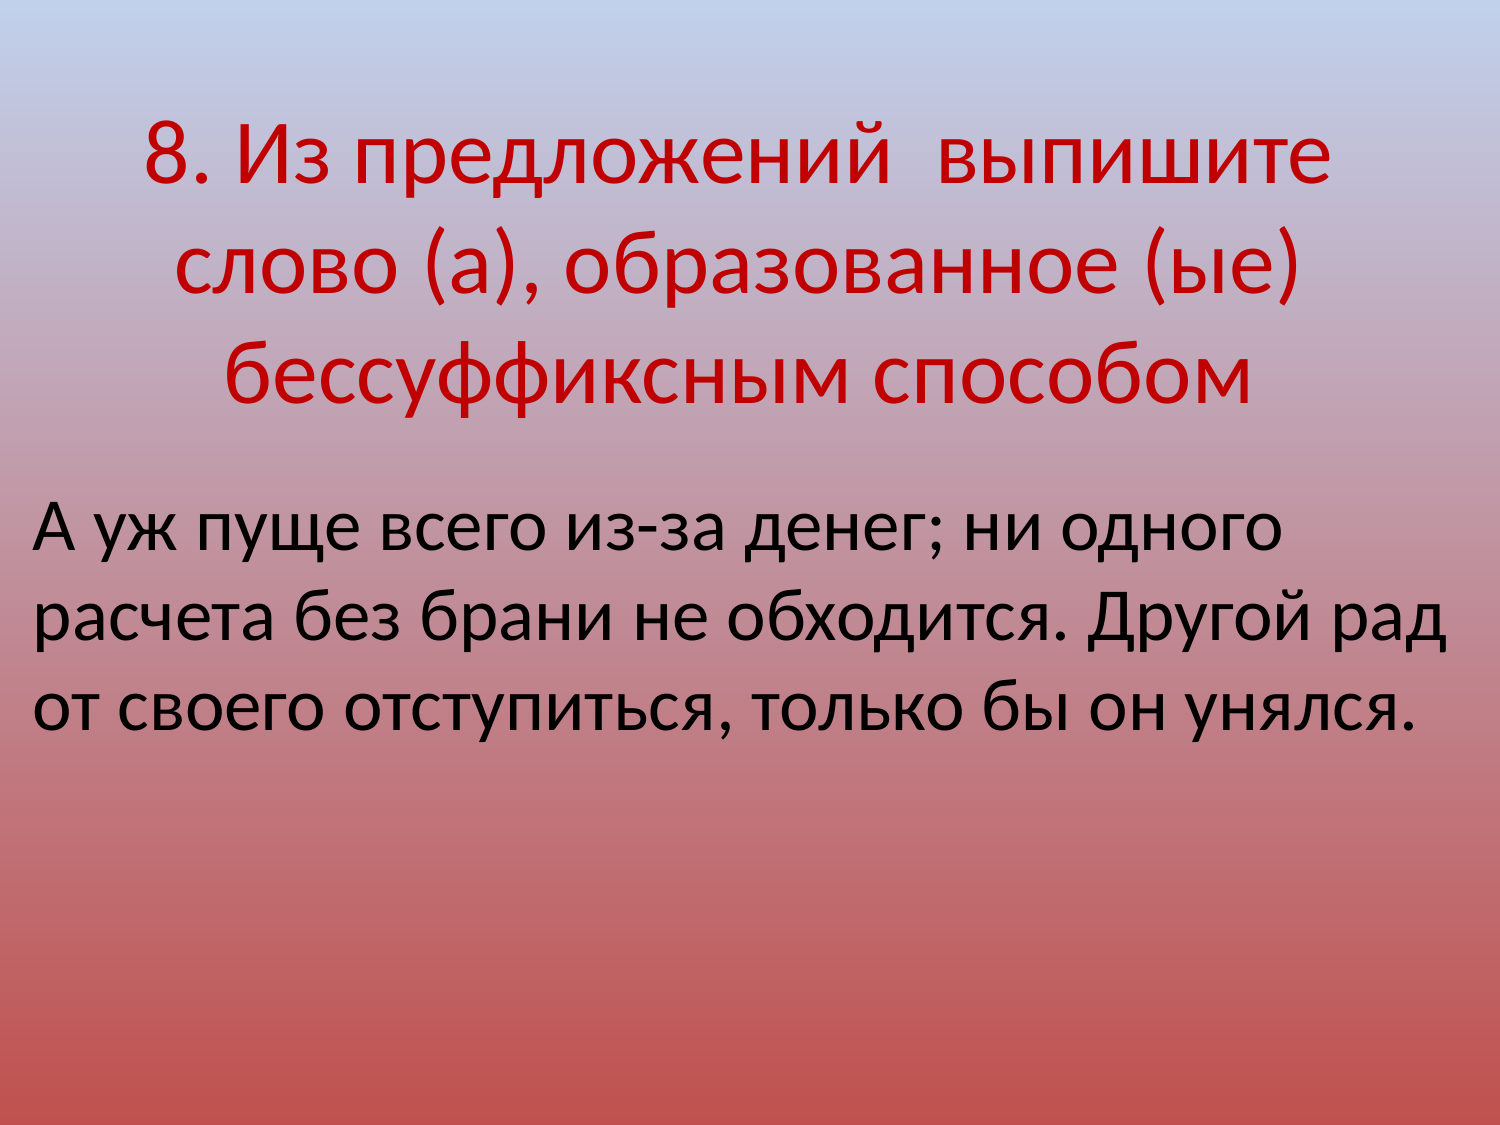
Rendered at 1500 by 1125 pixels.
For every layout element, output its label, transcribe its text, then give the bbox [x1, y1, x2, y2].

title 8. Из предложений выпишите слово (а), образованное (ые) бессуффиксным способом [0, 45, 1500, 468]
list А уж пуще всего из-за денег; ни одного расчета без брани не обходится. Другой рад от своего отступиться, только бы он унялся. [17, 468, 1484, 1005]
